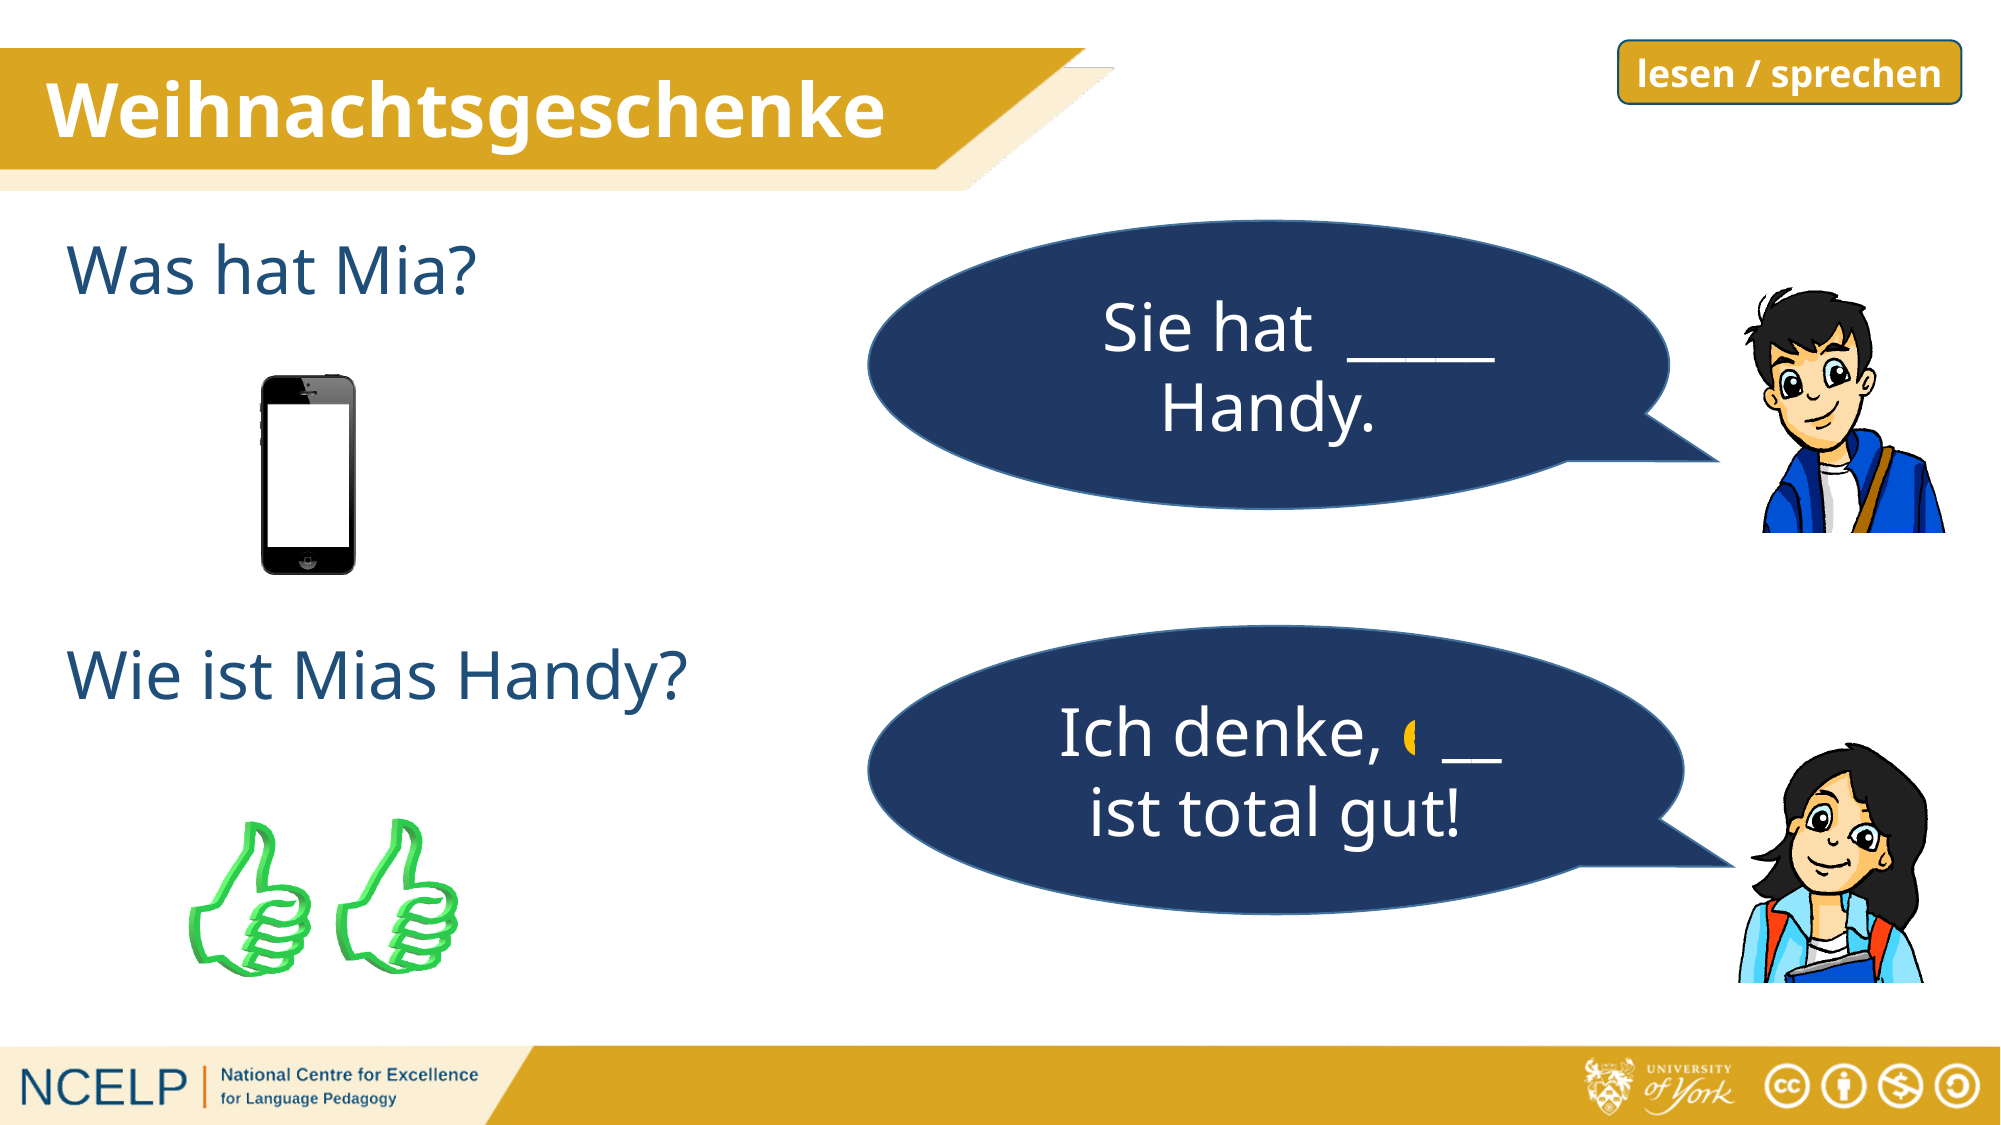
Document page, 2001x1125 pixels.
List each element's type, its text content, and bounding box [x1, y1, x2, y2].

text_box _____ [1332, 278, 1530, 373]
text_box __ [1415, 679, 1530, 775]
text_box Was hat Mia? [51, 220, 961, 806]
text_box Wie ist Mias Handy? [51, 625, 782, 721]
picture [0, 0, 2001, 1125]
text_box lesen / sprechen [1618, 40, 1962, 104]
text_box Sie hat ein Handy. [961, 219, 1703, 511]
text_box Ich denke, es ist total gut! [867, 624, 1703, 916]
